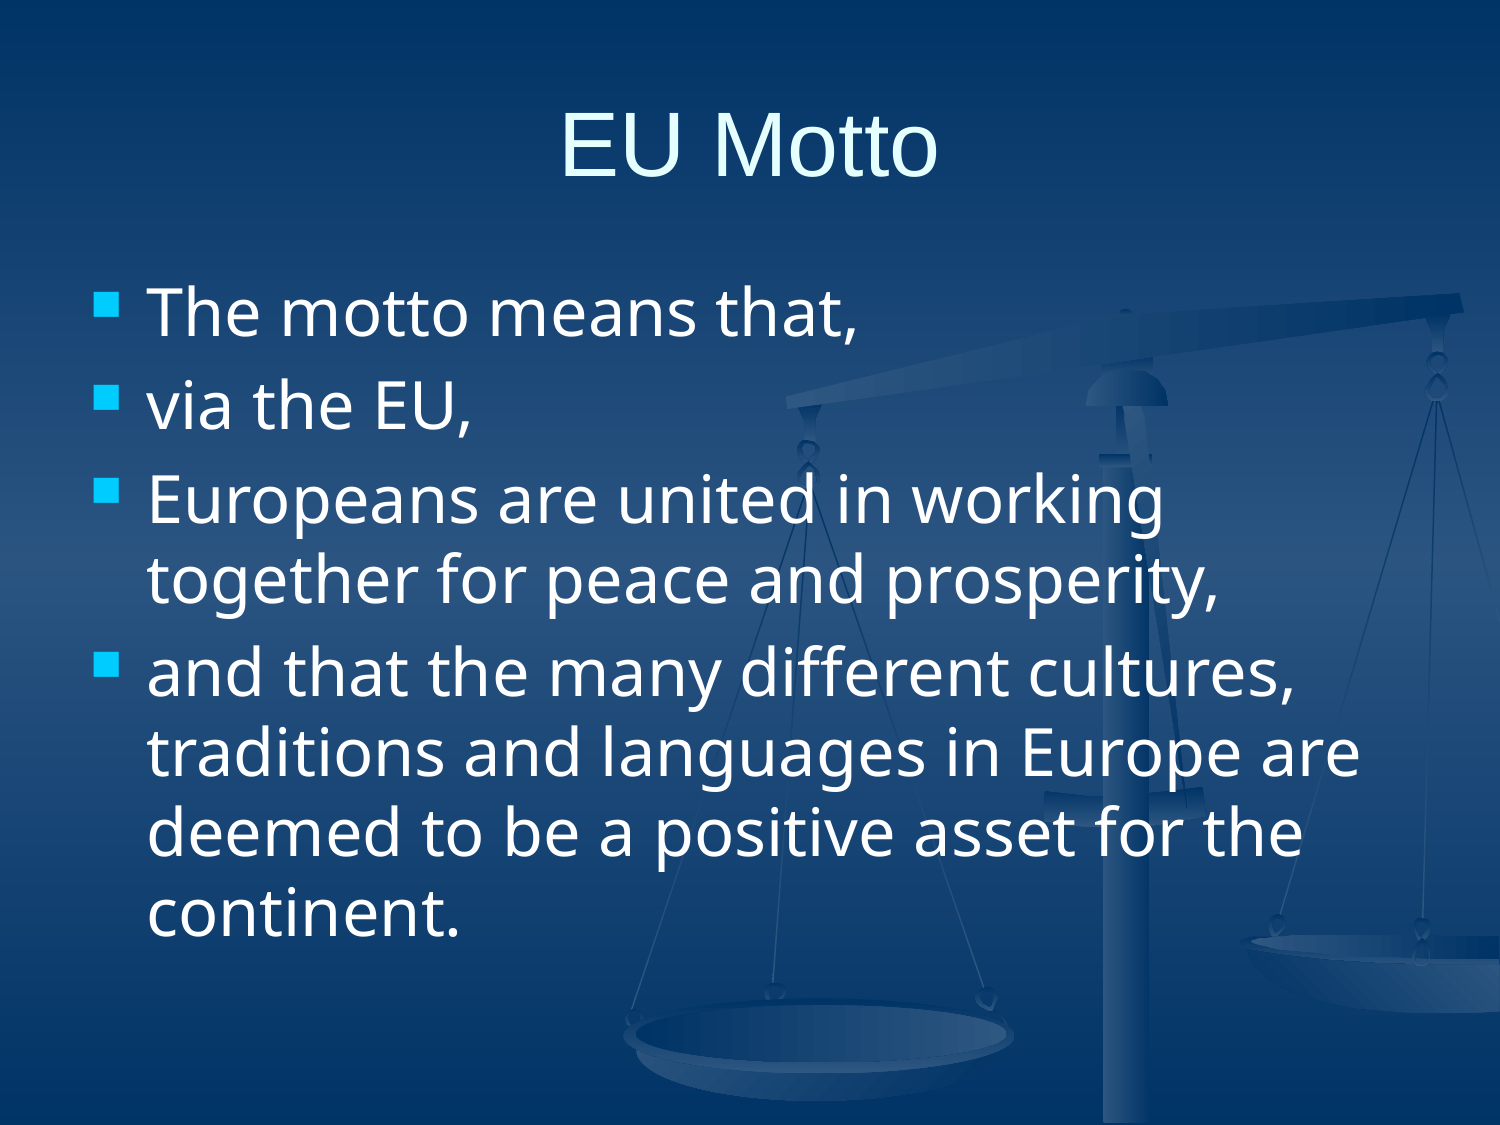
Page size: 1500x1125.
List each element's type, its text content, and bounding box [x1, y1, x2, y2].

title EU Motto [75, 45, 1425, 234]
list The motto means that, via the EU, Europeans are united in working together for peace and prosperity, and that the many different cultures, traditions and languages in Europe are deemed to be a positive asset for the continent. [75, 262, 1425, 1006]
